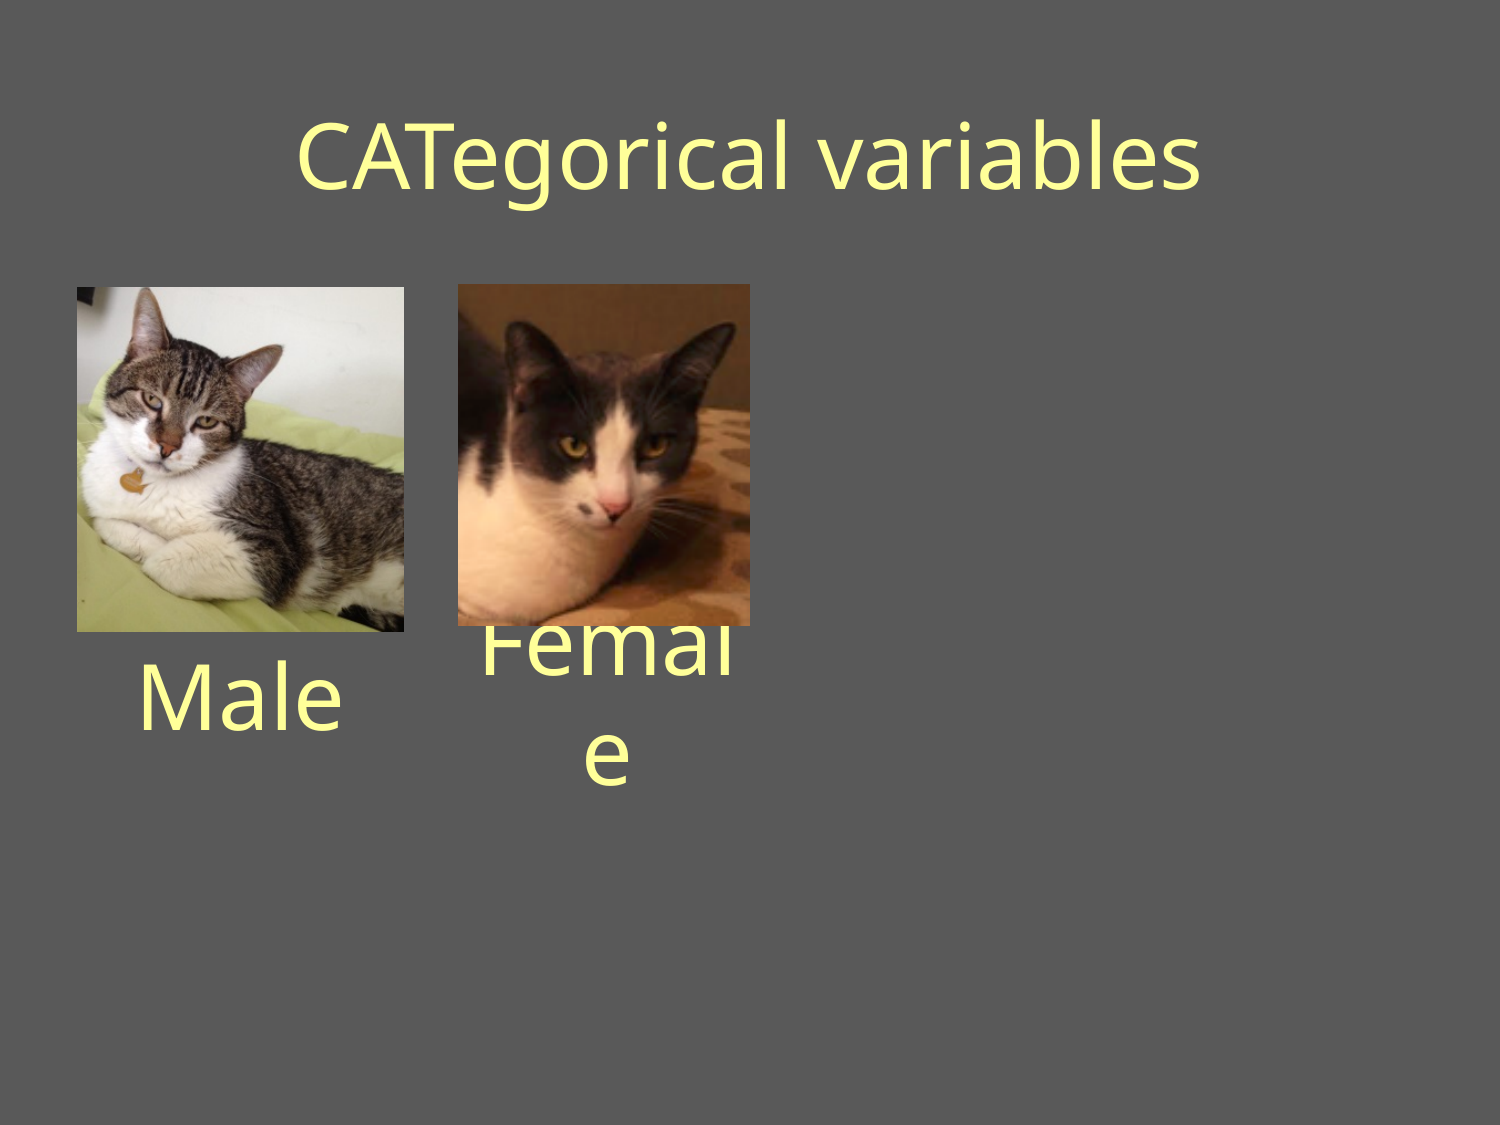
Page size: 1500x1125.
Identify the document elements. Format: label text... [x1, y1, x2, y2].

text_box Male [112, 641, 369, 788]
picture [77, 287, 404, 632]
picture [458, 284, 751, 627]
text_box CATegorical variables [112, 168, 1388, 357]
text_box Female [458, 600, 756, 788]
